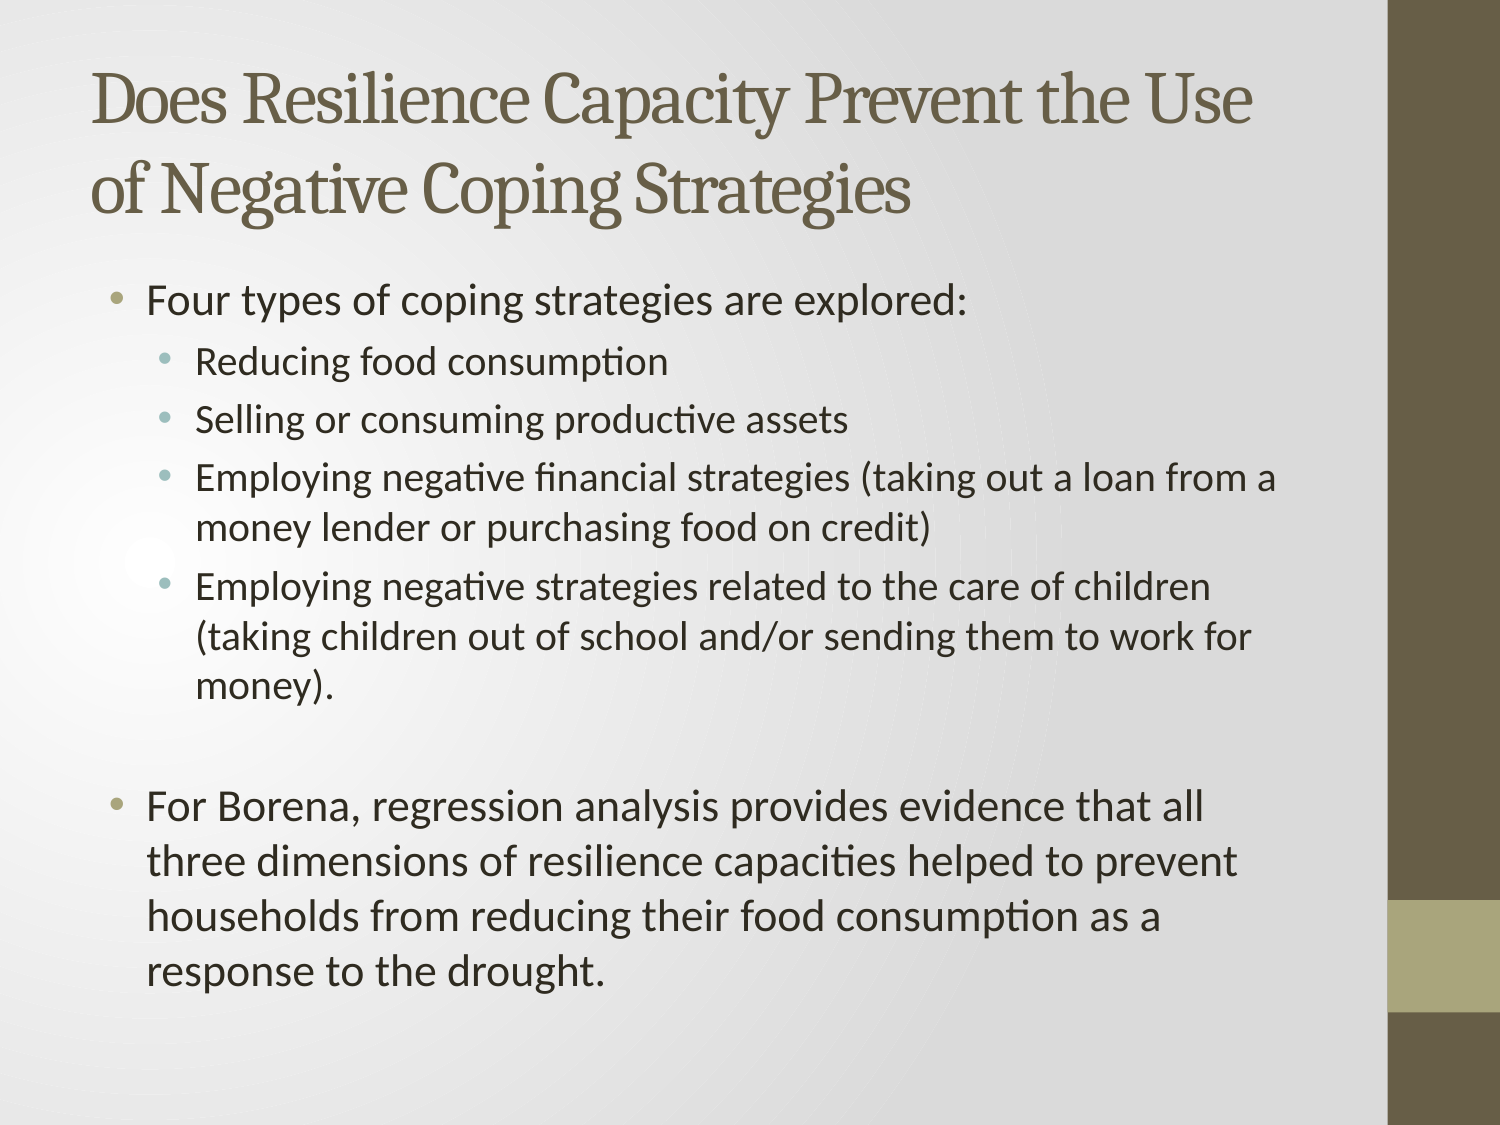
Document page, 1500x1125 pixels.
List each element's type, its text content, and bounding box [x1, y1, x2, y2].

title Does Resilience Capacity Prevent the Use of Negative Coping Strategies [75, 45, 1325, 233]
list Four types of coping strategies are explored: Reducing food consumption Selling or consuming productive assets Employing negative financial strategies (taking out a loan from a money lender or purchasing food on credit) Employing negative strategies related to the care of children (taking children out of school and/or sending them to work for money). For Borena, regression analysis provides evidence that all three dimensions of resilience capacities helped to prevent households from reducing their food consumption as a response to the drought. [75, 262, 1325, 1050]
